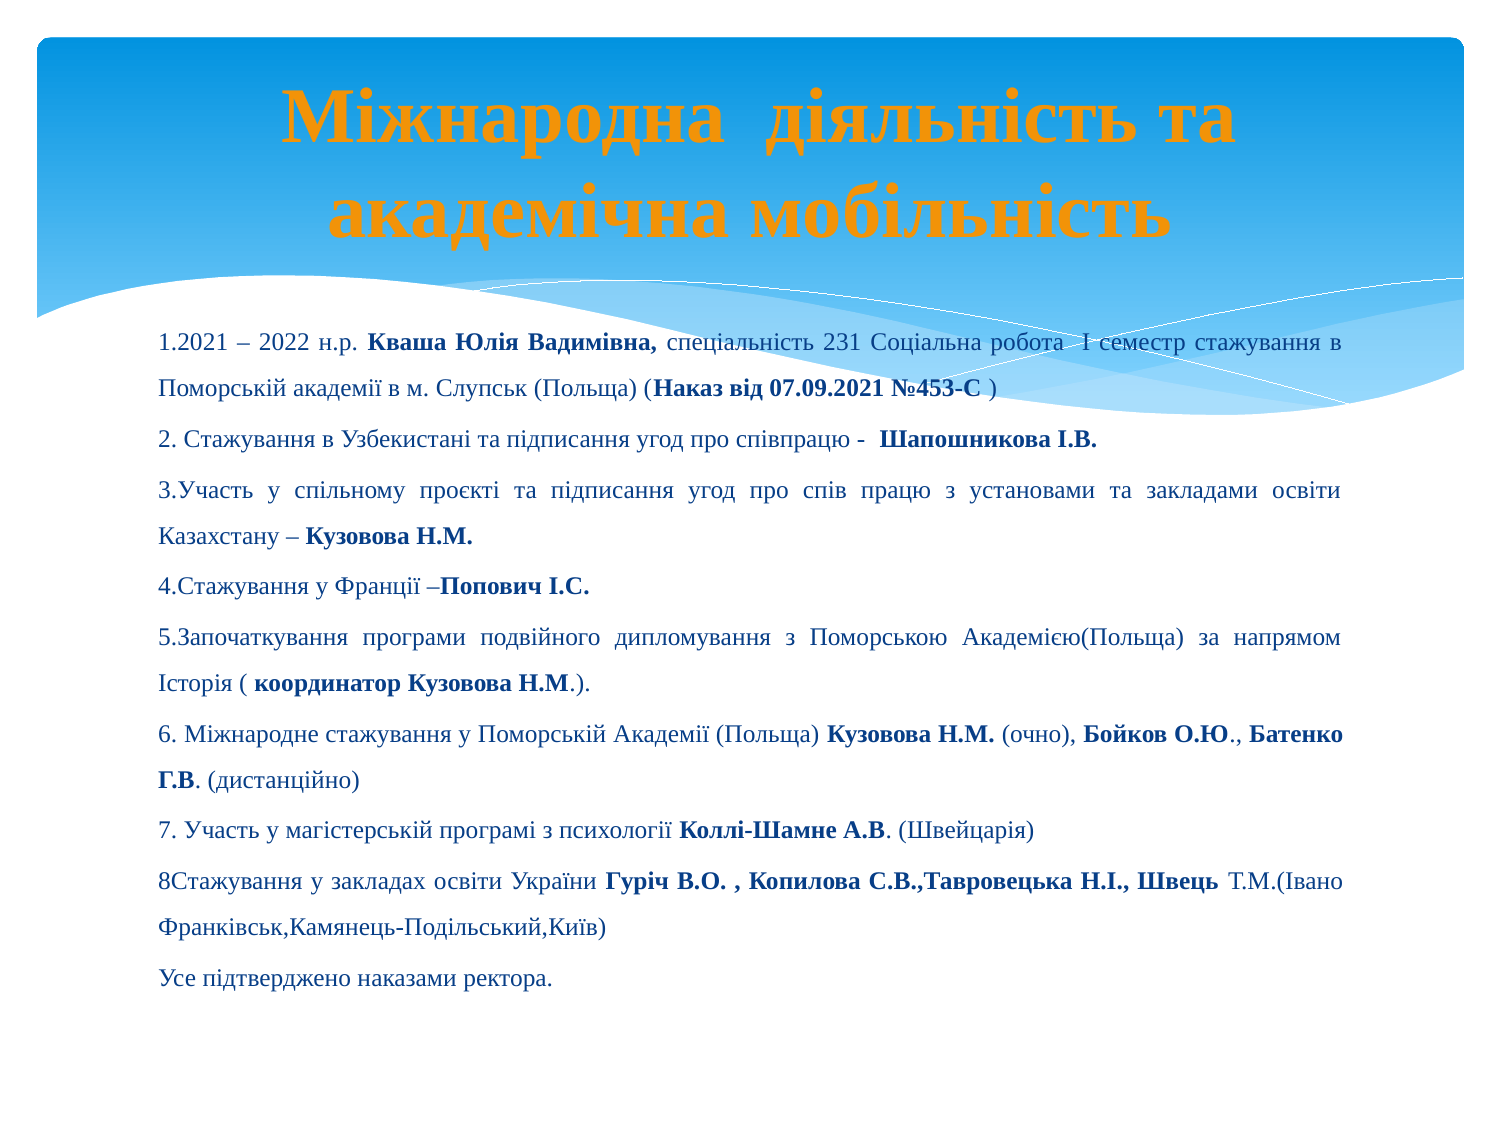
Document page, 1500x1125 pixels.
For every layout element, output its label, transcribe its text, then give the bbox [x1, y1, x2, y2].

list 1.2021 – 2022 н.р. Кваша Юлія Вадимівна, спеціальність 231 Соціальна робота І семестр стажування в Поморській академії в м. Слупськ (Польща) (Наказ від 07.09.2021 №453-С ) 2. Стажування в Узбекистані та підписання угод про співпрацю - Шапошникова І.В. 3.Участь у спільному проєкті та підписання угод про спів працю з установами та закладами освіти Казахстану – Кузовова Н.М. 4.Стажування у Франції –Попович І.С. 5.Започаткування програми подвійного дипломування з Поморською Академією(Польща) за напрямом Історія ( координатор Кузовова Н.М.). 6. Міжнародне стажування у Поморській Академії (Польща) Кузовова Н.М. (очно), Бойков О.Ю., Батенко Г.В. (дистанційно) 7. Участь у магістерській програмі з психології Коллі-Шамне А.В. (Швейцарія) 8Стажування у закладах освіти України Гуріч В.О. , Копилова С.В.,Тавровецька Н.І., Швець Т.М.(Івано Франківськ,Камянець-Подільський,Київ) Усе підтверджено наказами ректора. [143, 302, 1359, 1005]
title Міжнародна діяльність та академічна мобільність [75, 55, 1425, 261]
